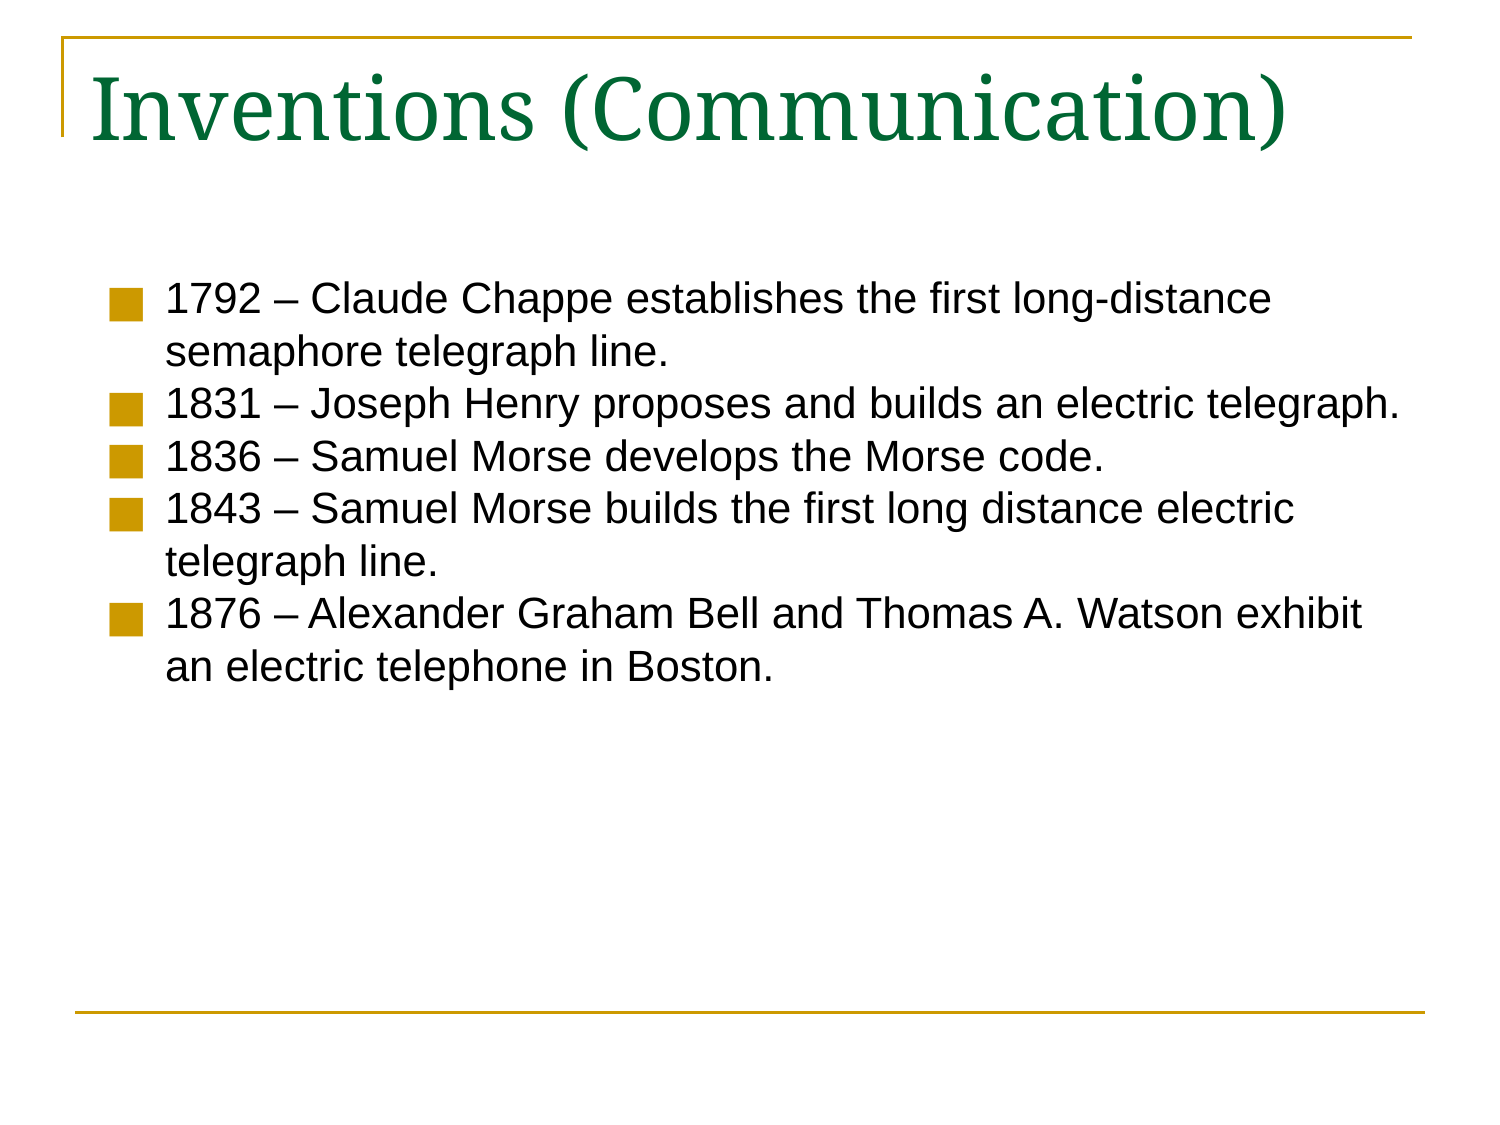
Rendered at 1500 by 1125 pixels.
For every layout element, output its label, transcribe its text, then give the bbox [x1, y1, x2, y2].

title Inventions (Communication) [75, 45, 1425, 233]
list 1792 – Claude Chappe establishes the first long-distance semaphore telegraph line. 1831 – Joseph Henry proposes and builds an electric telegraph. 1836 – Samuel Morse develops the Morse code. 1843 – Samuel Morse builds the first long distance electric telegraph line. 1876 – Alexander Graham Bell and Thomas A. Watson exhibit an electric telephone in Boston. [75, 262, 1425, 1006]
